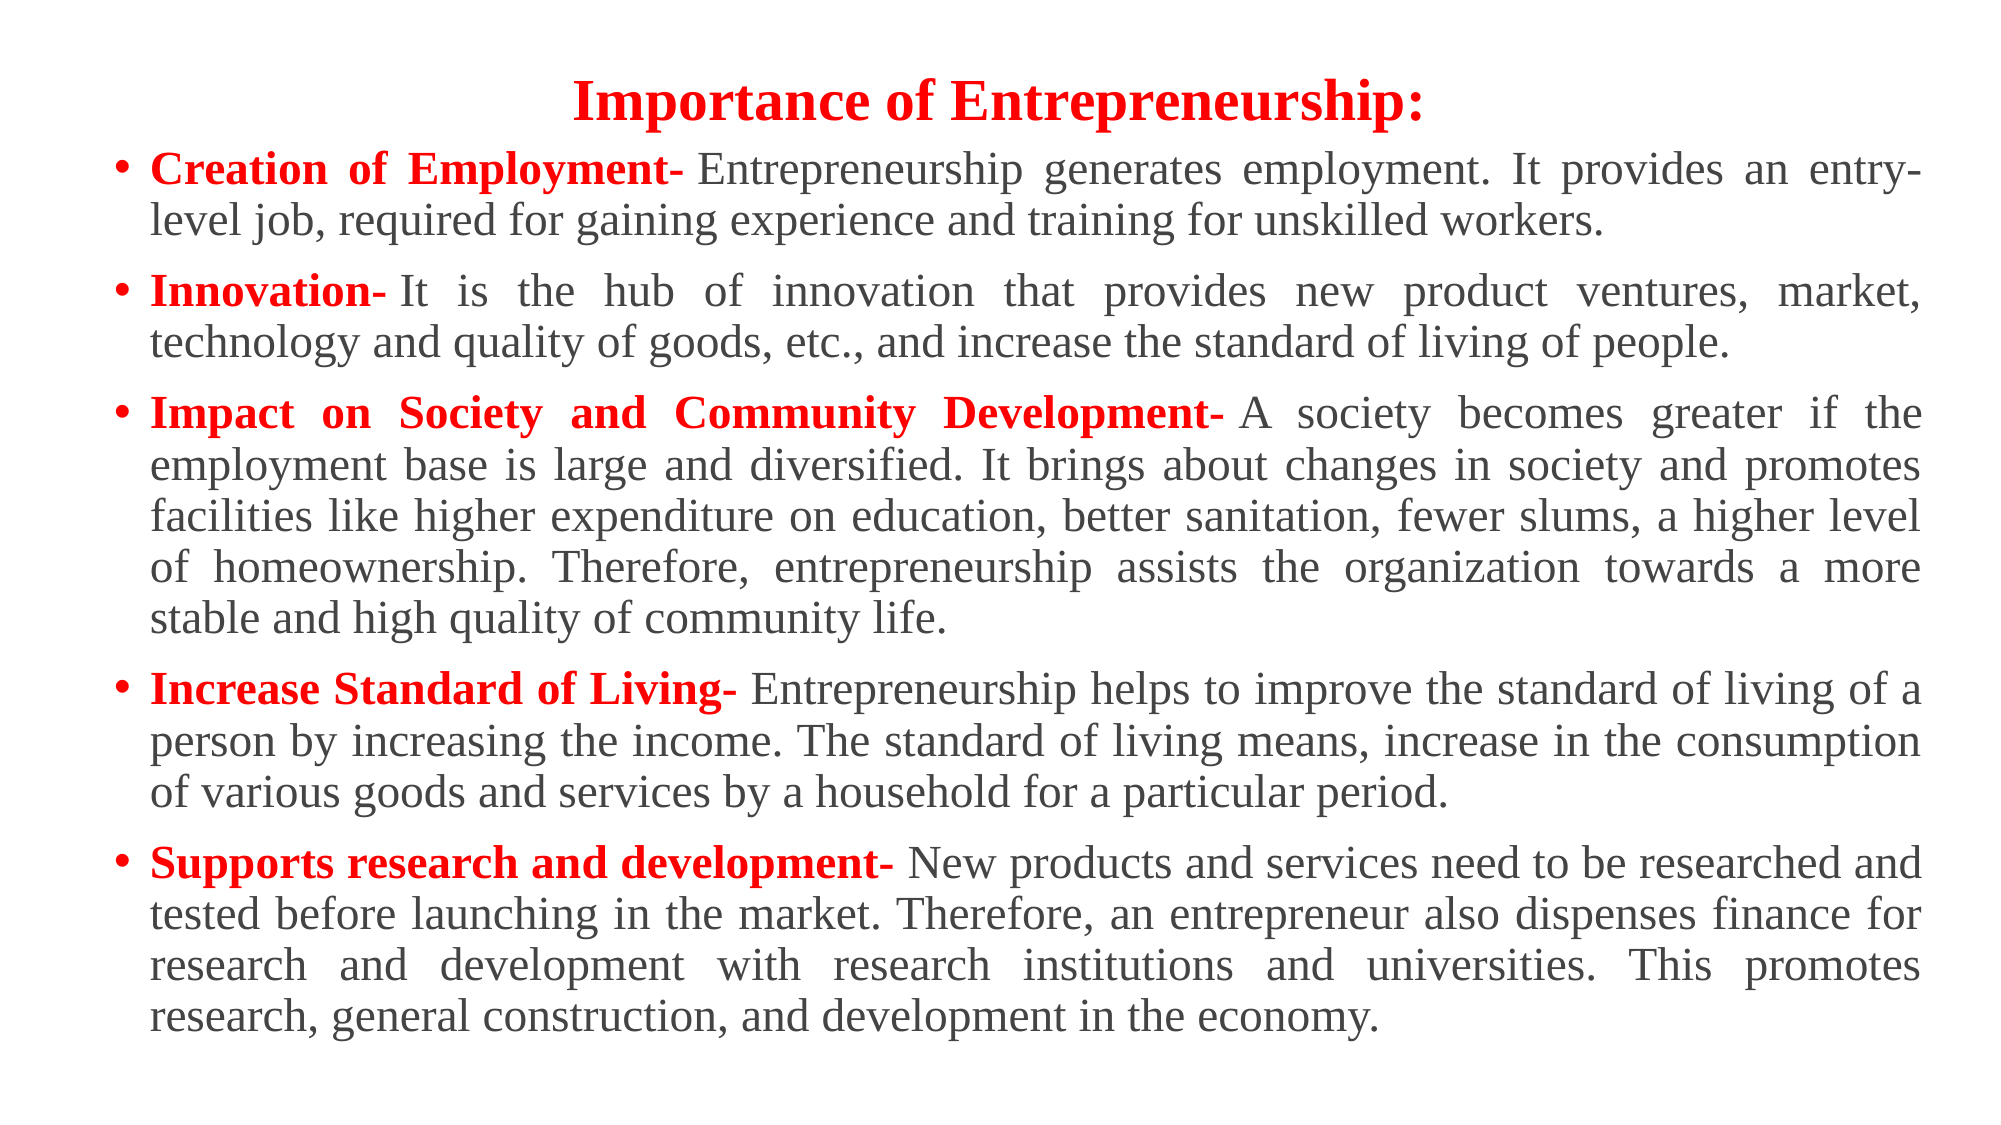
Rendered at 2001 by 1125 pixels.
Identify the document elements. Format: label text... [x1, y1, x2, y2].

title Importance of Entrepreneurship: [137, 59, 1863, 136]
list Creation of Employment- Entrepreneurship generates employment. It provides an entry-level job, required for gaining experience and training for unskilled workers. Innovation- It is the hub of innovation that provides new product ventures, market, technology and quality of goods, etc., and increase the standard of living of people. Impact on Society and Community Development- A society becomes greater if the employment base is large and diversified. It brings about changes in society and promotes facilities like higher expenditure on education, better sanitation, fewer slums, a higher level of homeownership. Therefore, entrepreneurship assists the organization towards a more stable and high quality of community life. Increase Standard of Living- Entrepreneurship helps to improve the standard of living of a person by increasing the income. The standard of living means, increase in the consumption of various goods and services by a household for a particular period. Supports research and development- New products and services need to be researched and tested before launching in the market. Therefore, an entrepreneur also dispenses finance for research and development with research institutions and universities. This promotes research, general construction, and development in the economy. [99, 136, 1939, 1066]
